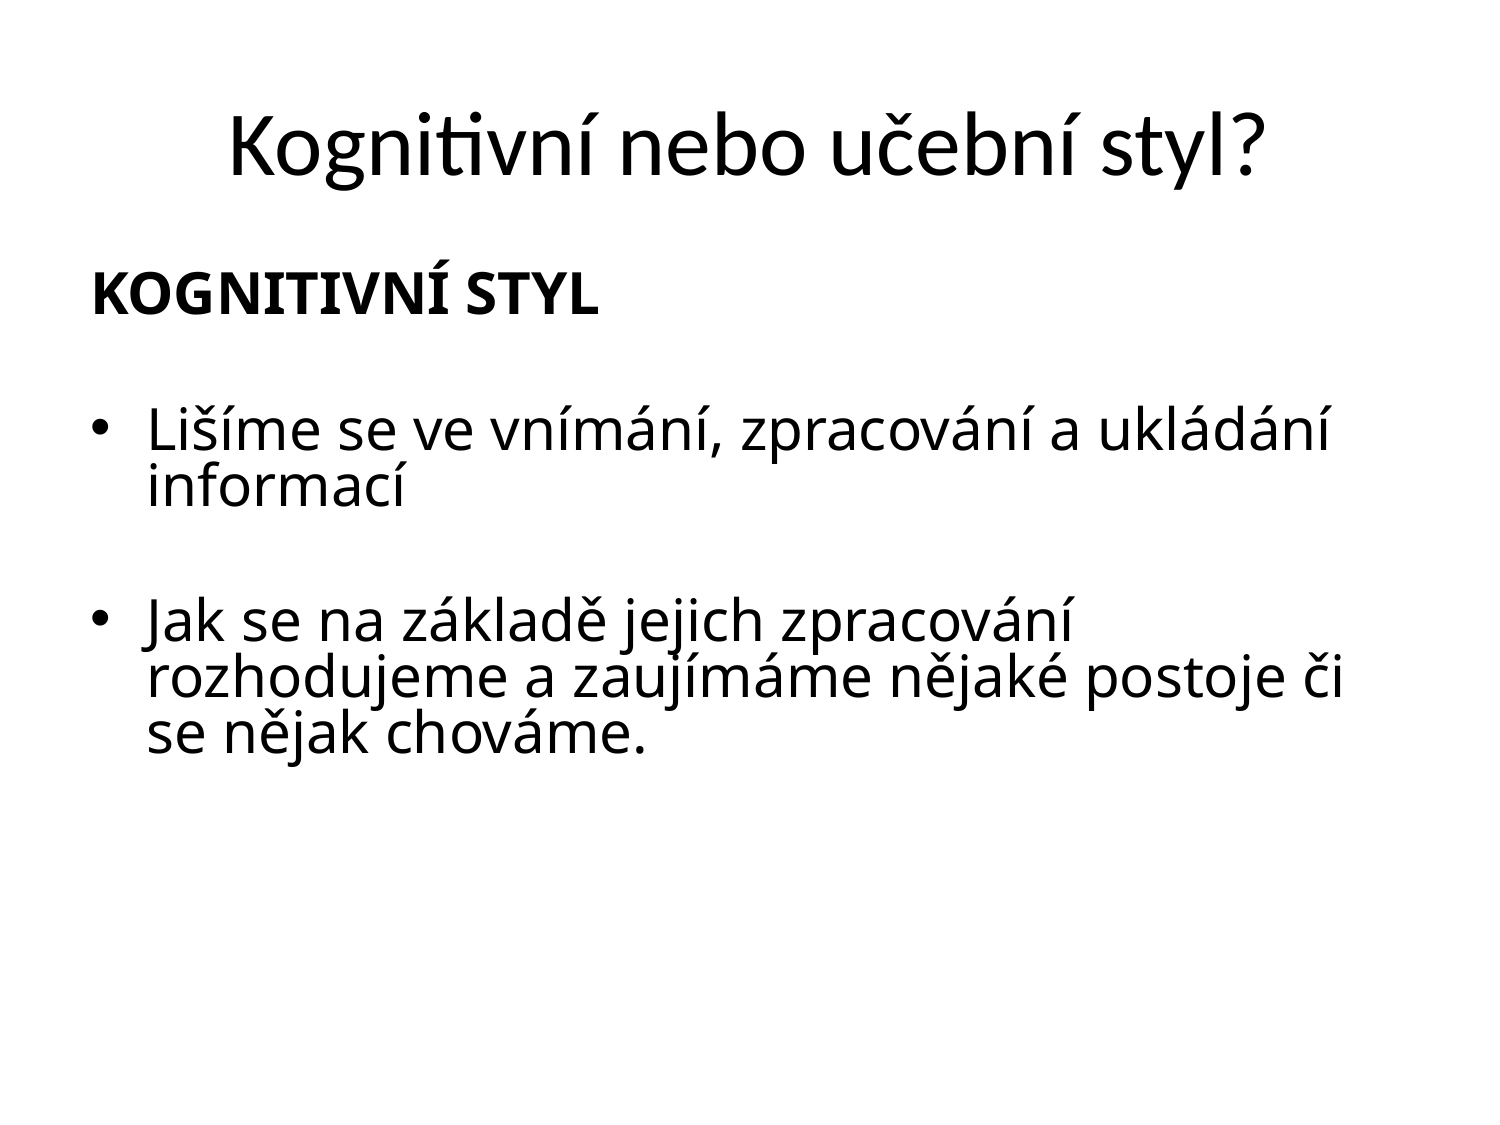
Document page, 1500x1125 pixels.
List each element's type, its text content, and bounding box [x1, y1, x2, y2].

title Kognitivní nebo učební styl? [75, 45, 1425, 233]
list KOGNITIVNÍ STYL Lišíme se ve vnímání, zpracování a ukládání informací Jak se na základě jejich zpracování rozhodujeme a zaujímáme nějaké postoje či se nějak chováme. [75, 262, 1425, 1005]
